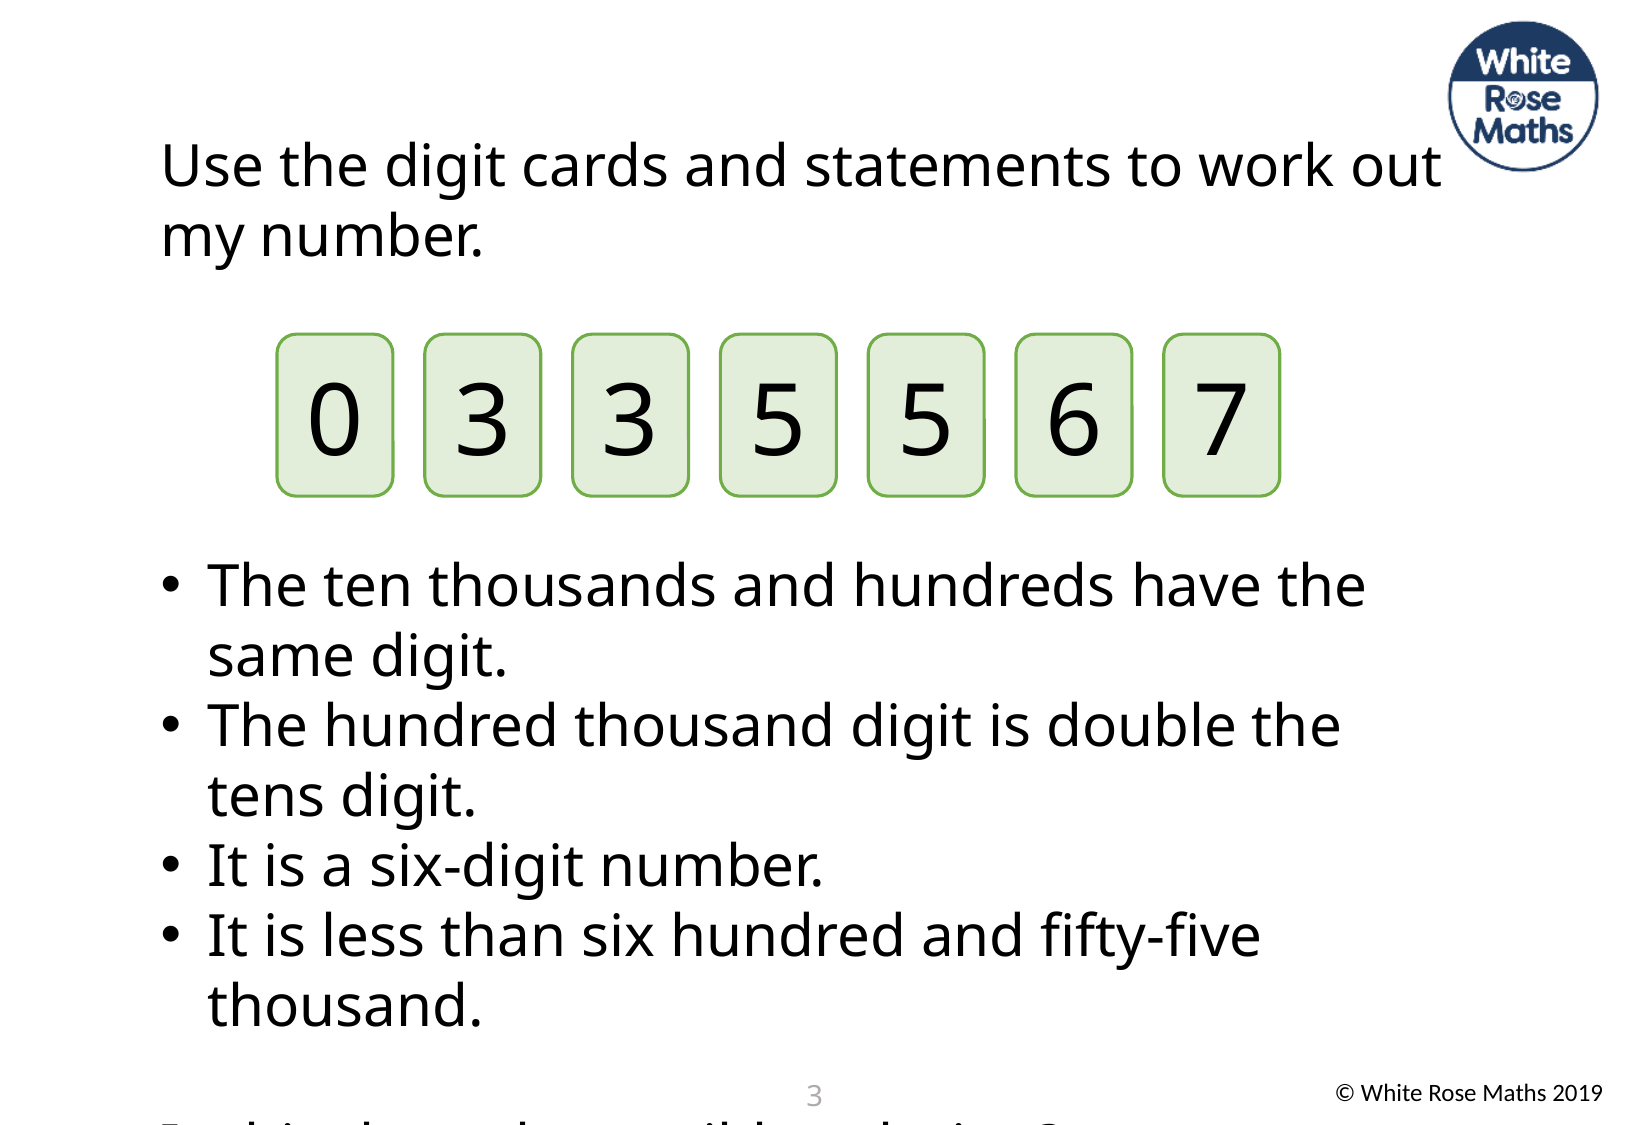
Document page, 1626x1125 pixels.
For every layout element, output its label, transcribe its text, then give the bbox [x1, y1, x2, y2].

text_box 3 [571, 333, 690, 498]
text_box 0 [275, 333, 394, 498]
text_box Use the digit cards and statements to work out my number. The ten thousands and hundreds have the same digit. The hundred thousand digit is double the tens digit. It is a six-digit number. It is less than six hundred and fifty-five thousand. Is this the only possible solution? [145, 120, 1468, 1125]
text_box 5 [719, 333, 838, 498]
text_box 6 [1014, 333, 1134, 498]
text_box 5 [867, 333, 986, 498]
text_box 3 [423, 333, 542, 498]
text_box 7 [1162, 333, 1281, 498]
picture [1444, 17, 1602, 175]
